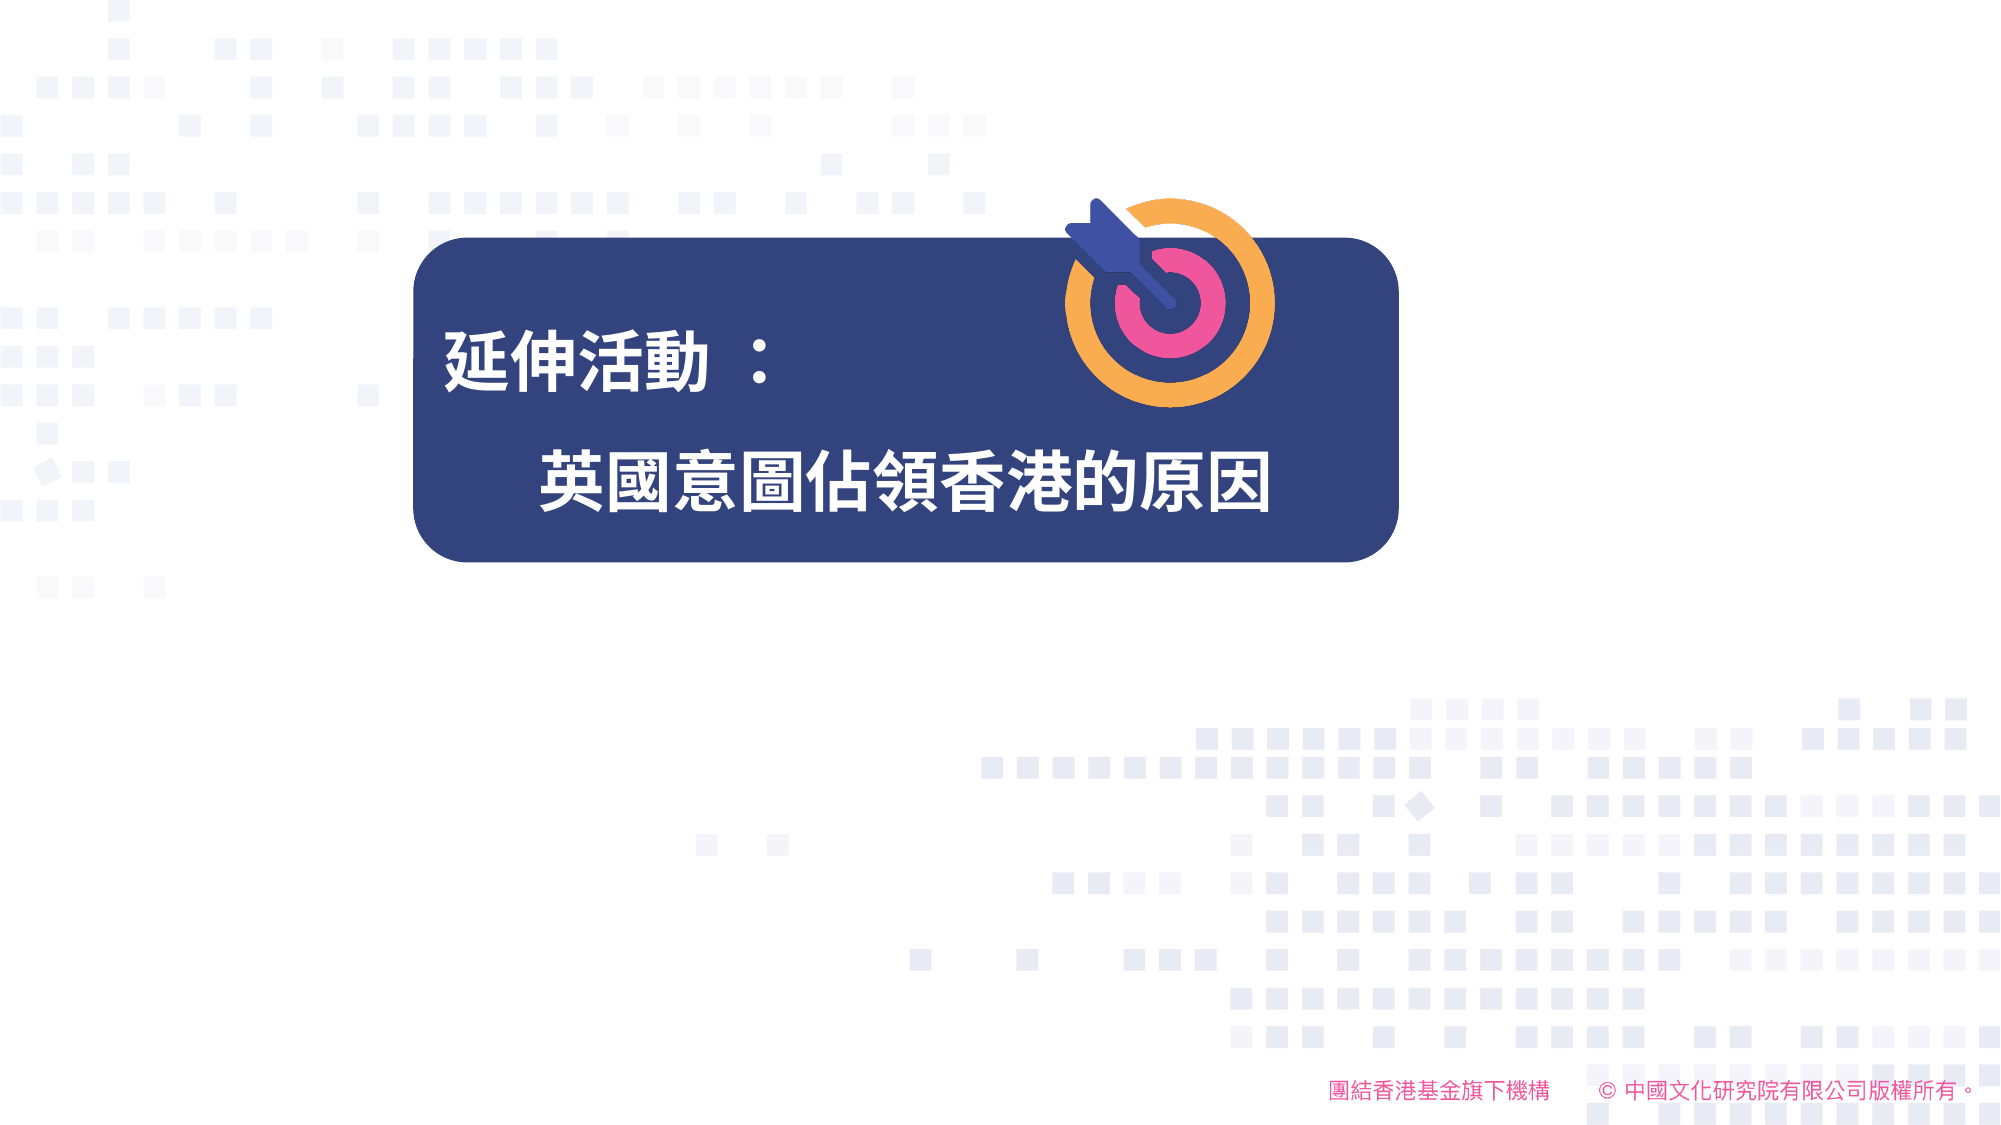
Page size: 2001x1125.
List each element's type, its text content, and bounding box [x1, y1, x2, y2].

picture [0, 0, 2001, 1125]
text_box 延伸活動 ： 英國意圖佔領香港的原因 [412, 236, 1400, 564]
